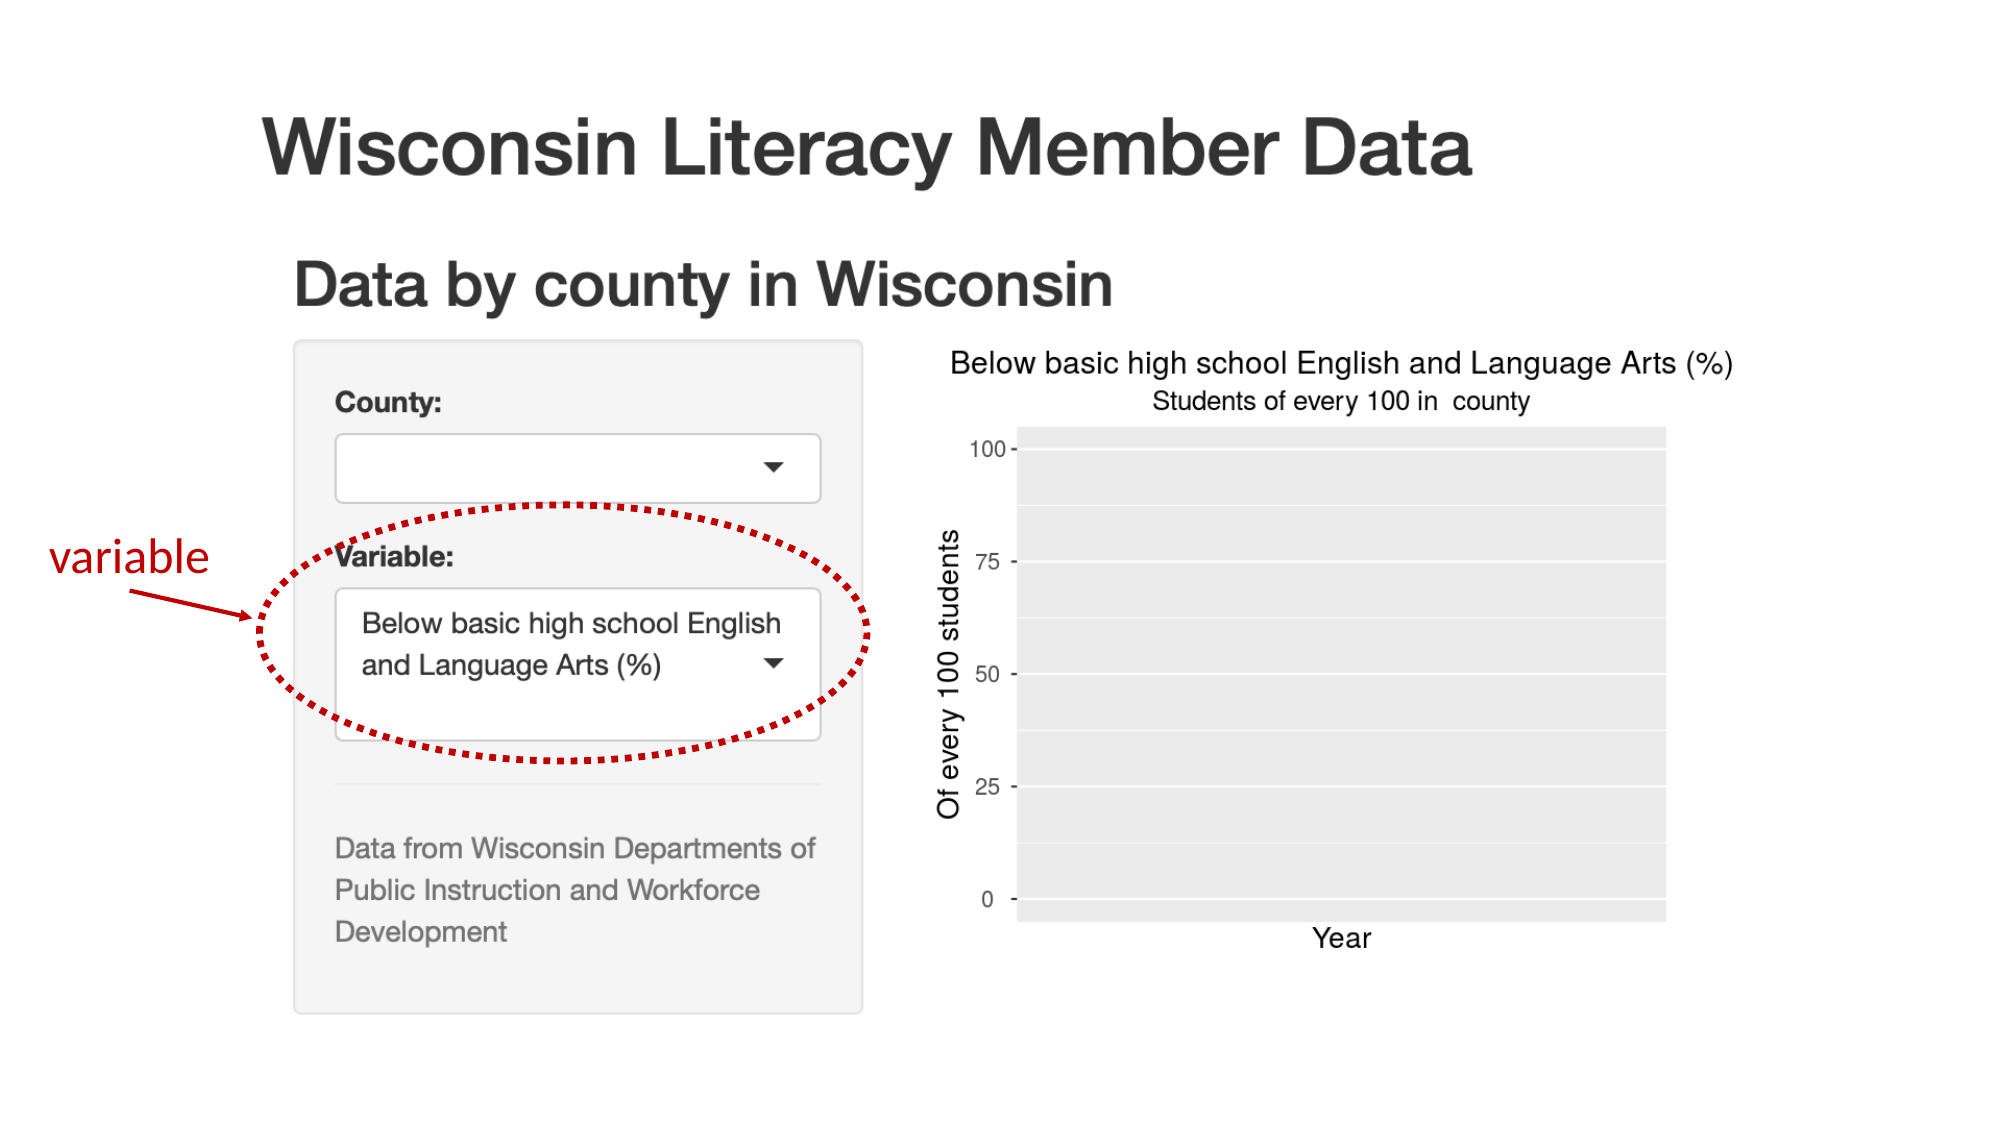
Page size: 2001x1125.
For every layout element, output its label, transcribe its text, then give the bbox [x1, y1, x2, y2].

text_box variable [34, 515, 222, 591]
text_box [129, 591, 253, 619]
picture [222, 87, 1778, 1096]
